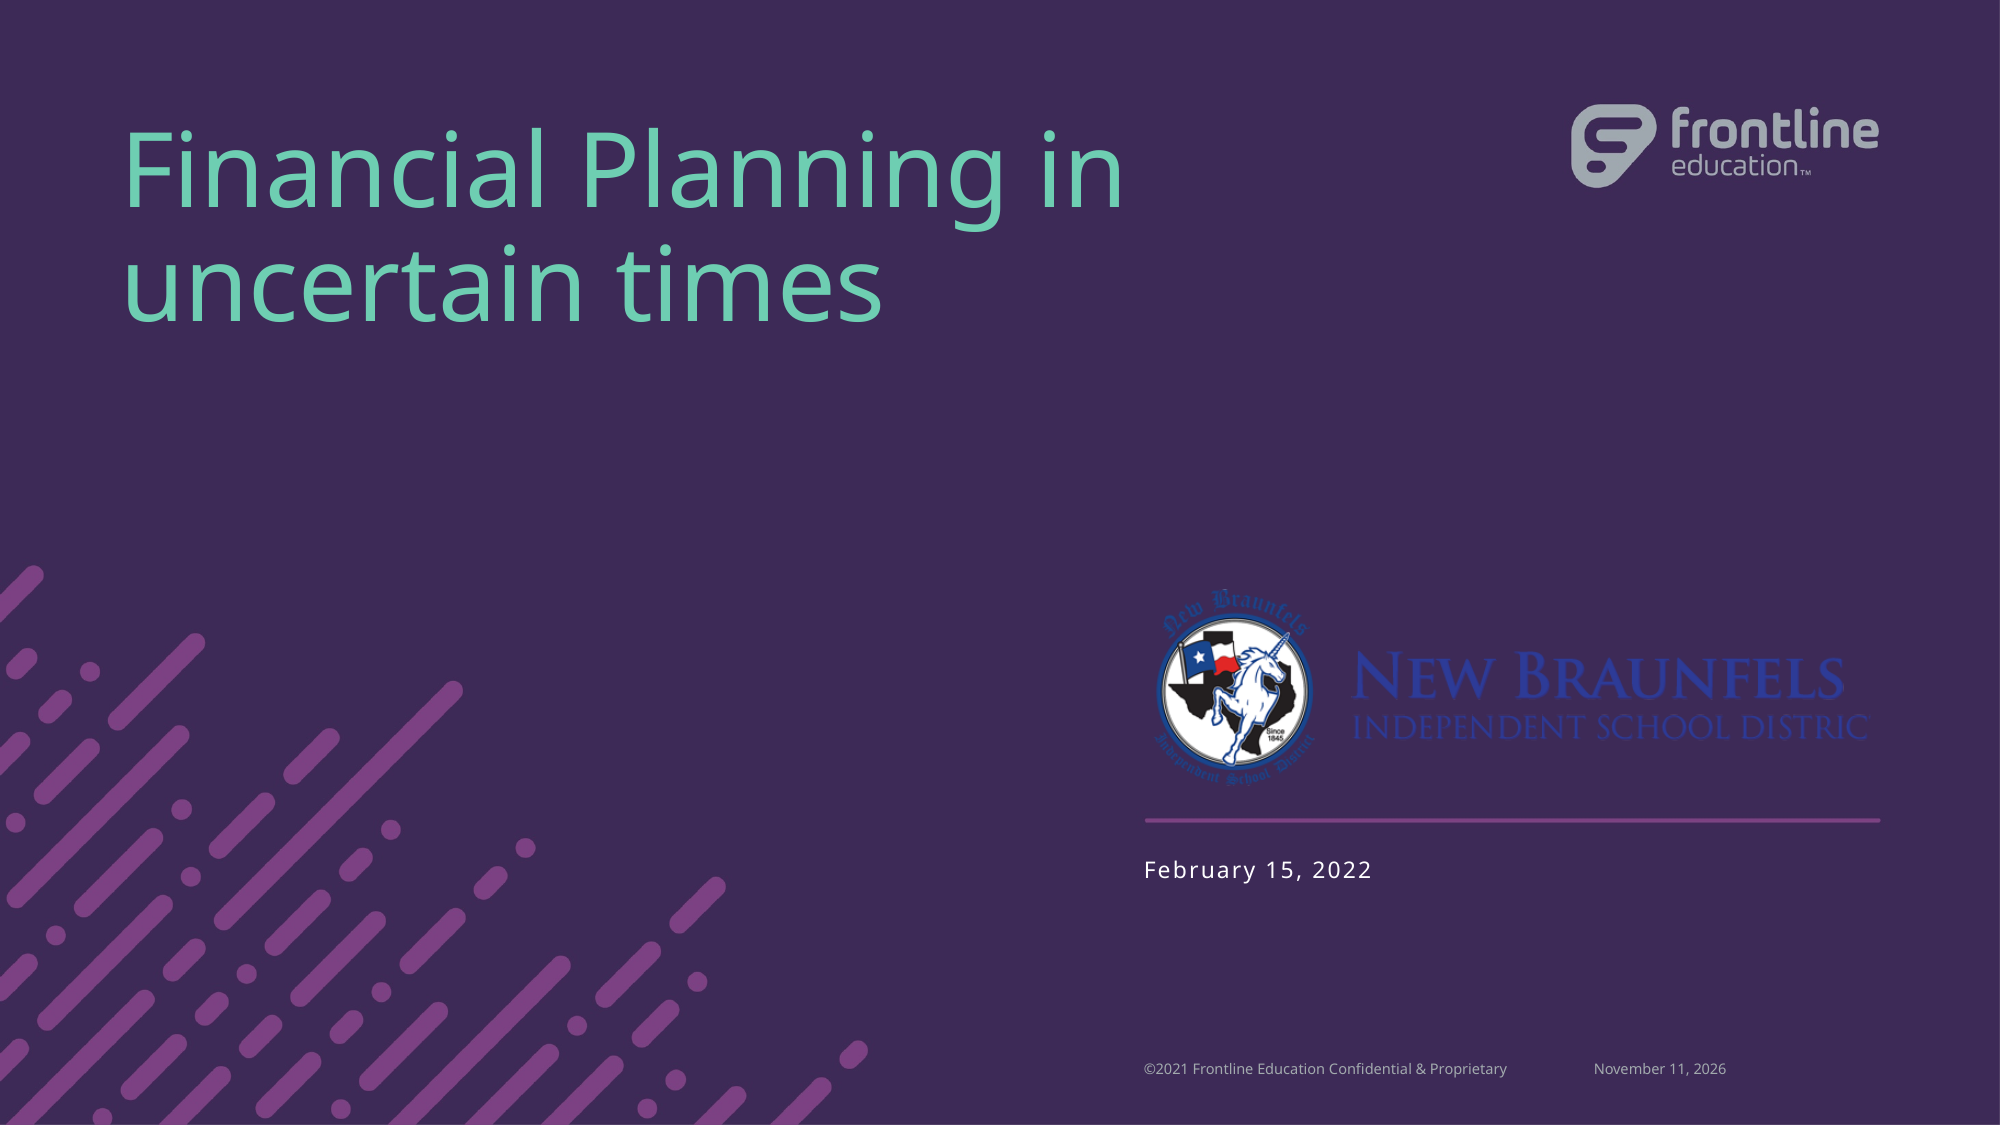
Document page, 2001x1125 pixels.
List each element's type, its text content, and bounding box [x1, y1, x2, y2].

list February 15, 2022 [1143, 852, 1878, 1028]
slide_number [1594, 1050, 1878, 1080]
picture [0, 0, 2000, 1125]
footer ©2021 Frontline Education Confidential & Proprietary [1143, 1050, 1594, 1080]
title Financial Planning in uncertain times [120, 113, 1470, 367]
